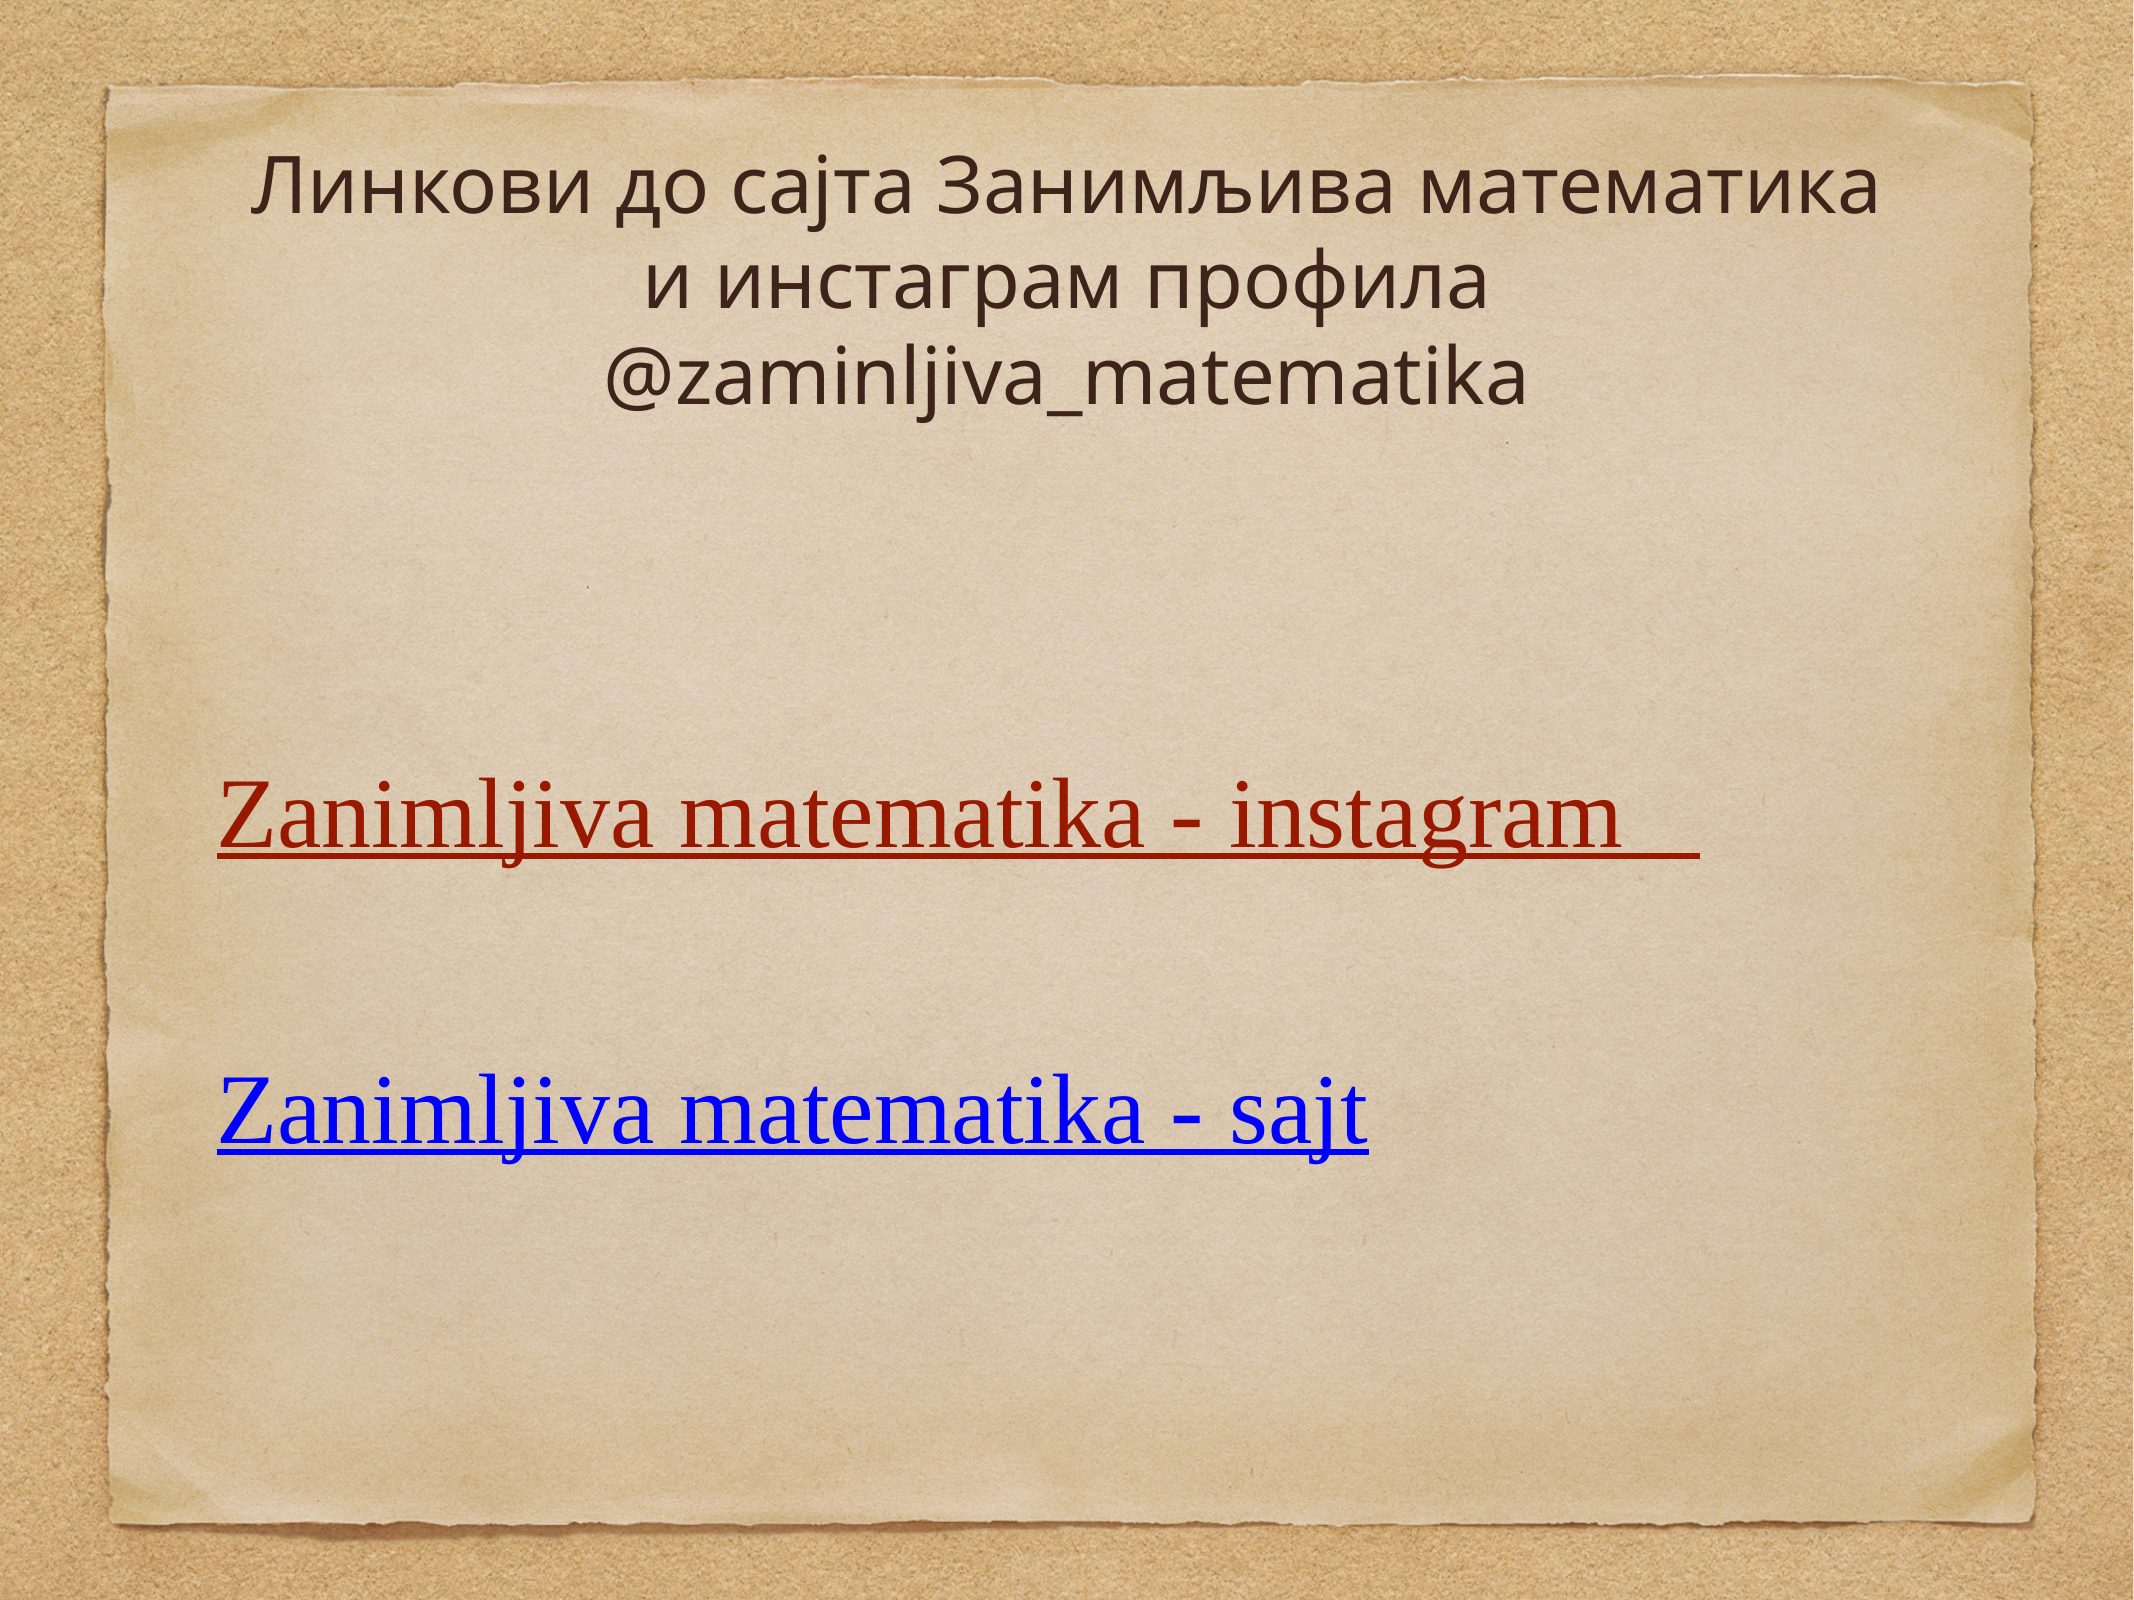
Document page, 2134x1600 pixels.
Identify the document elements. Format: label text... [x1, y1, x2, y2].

picture [0, 0, 2134, 1600]
title Линкови до сајта Занимљива математика и инстаграм профила @zaminljiva_matematika [207, 103, 1926, 451]
list Zanimljiva matematika - instagram Zanimljiva matematika - sajt [207, 461, 1926, 1422]
